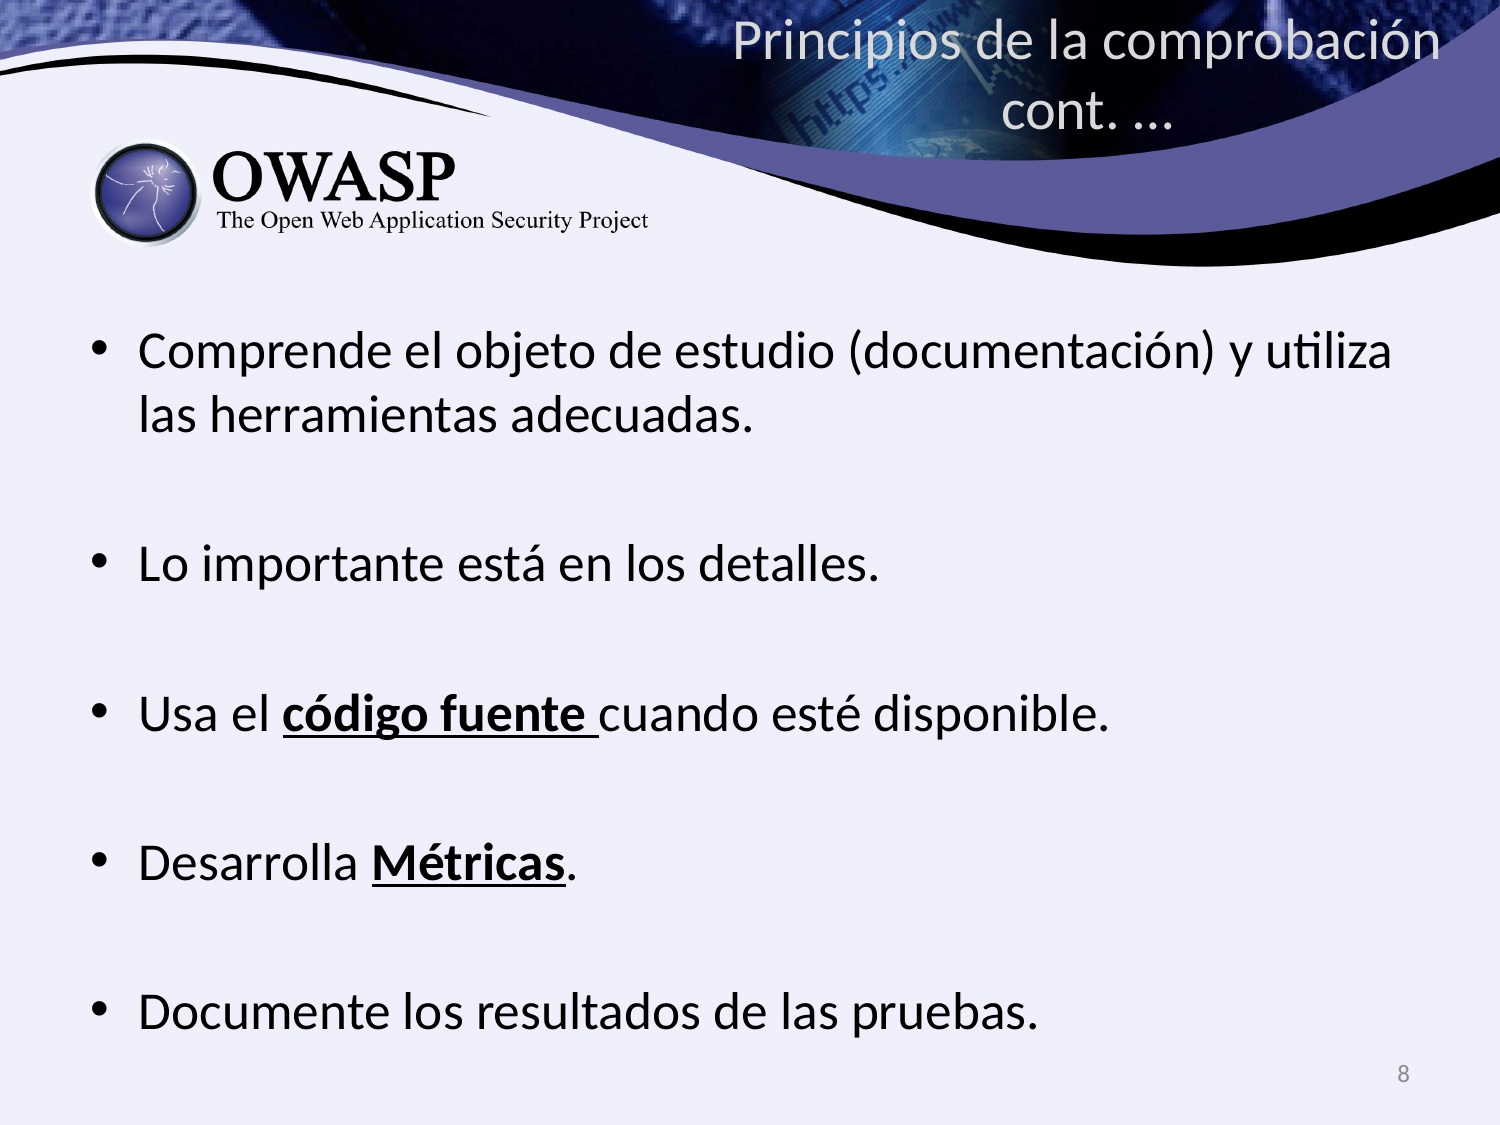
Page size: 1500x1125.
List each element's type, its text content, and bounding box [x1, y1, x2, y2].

title Principios de la comprobación cont. … [699, 12, 1475, 130]
list Comprende el objeto de estudio (documentación) y utiliza las herramientas adecuadas. Lo importante está en los detalles. Usa el código fuente cuando esté disponible. Desarrolla Métricas. Documente los resultados de las pruebas. [75, 307, 1425, 1050]
slide_number 8 [1074, 1050, 1425, 1103]
picture [0, 0, 1500, 1125]
